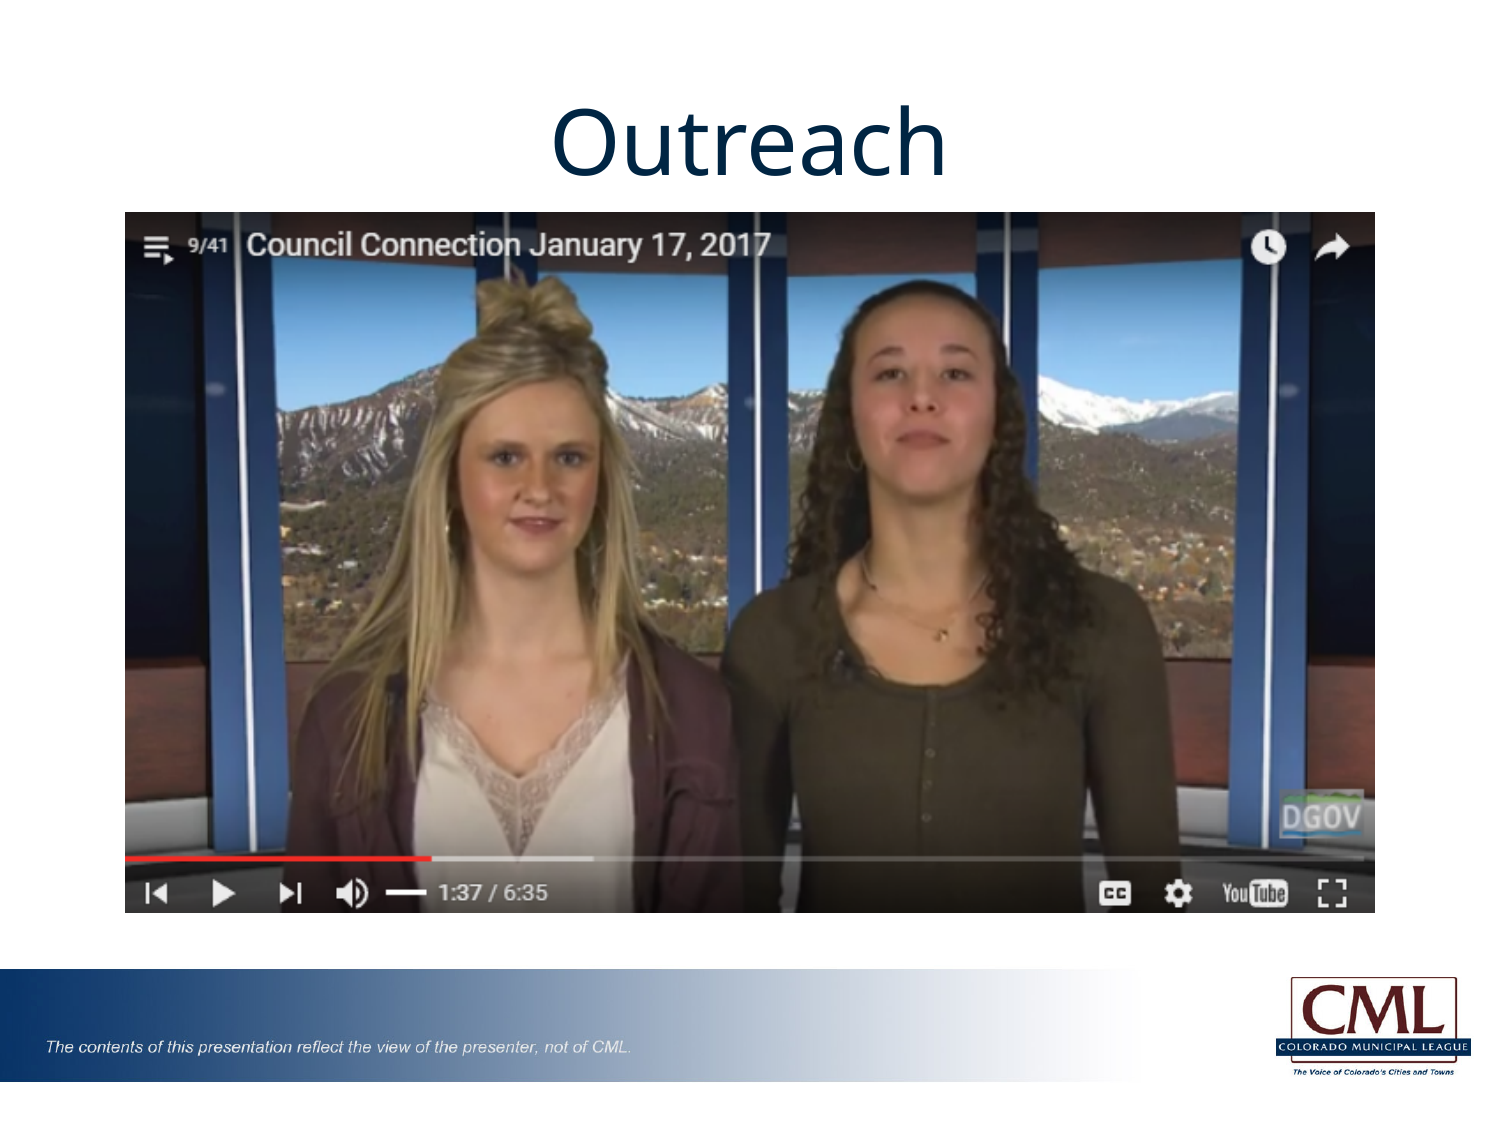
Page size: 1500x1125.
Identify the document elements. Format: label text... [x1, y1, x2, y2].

title Outreach [75, 45, 1425, 233]
picture [0, 0, 1500, 1125]
